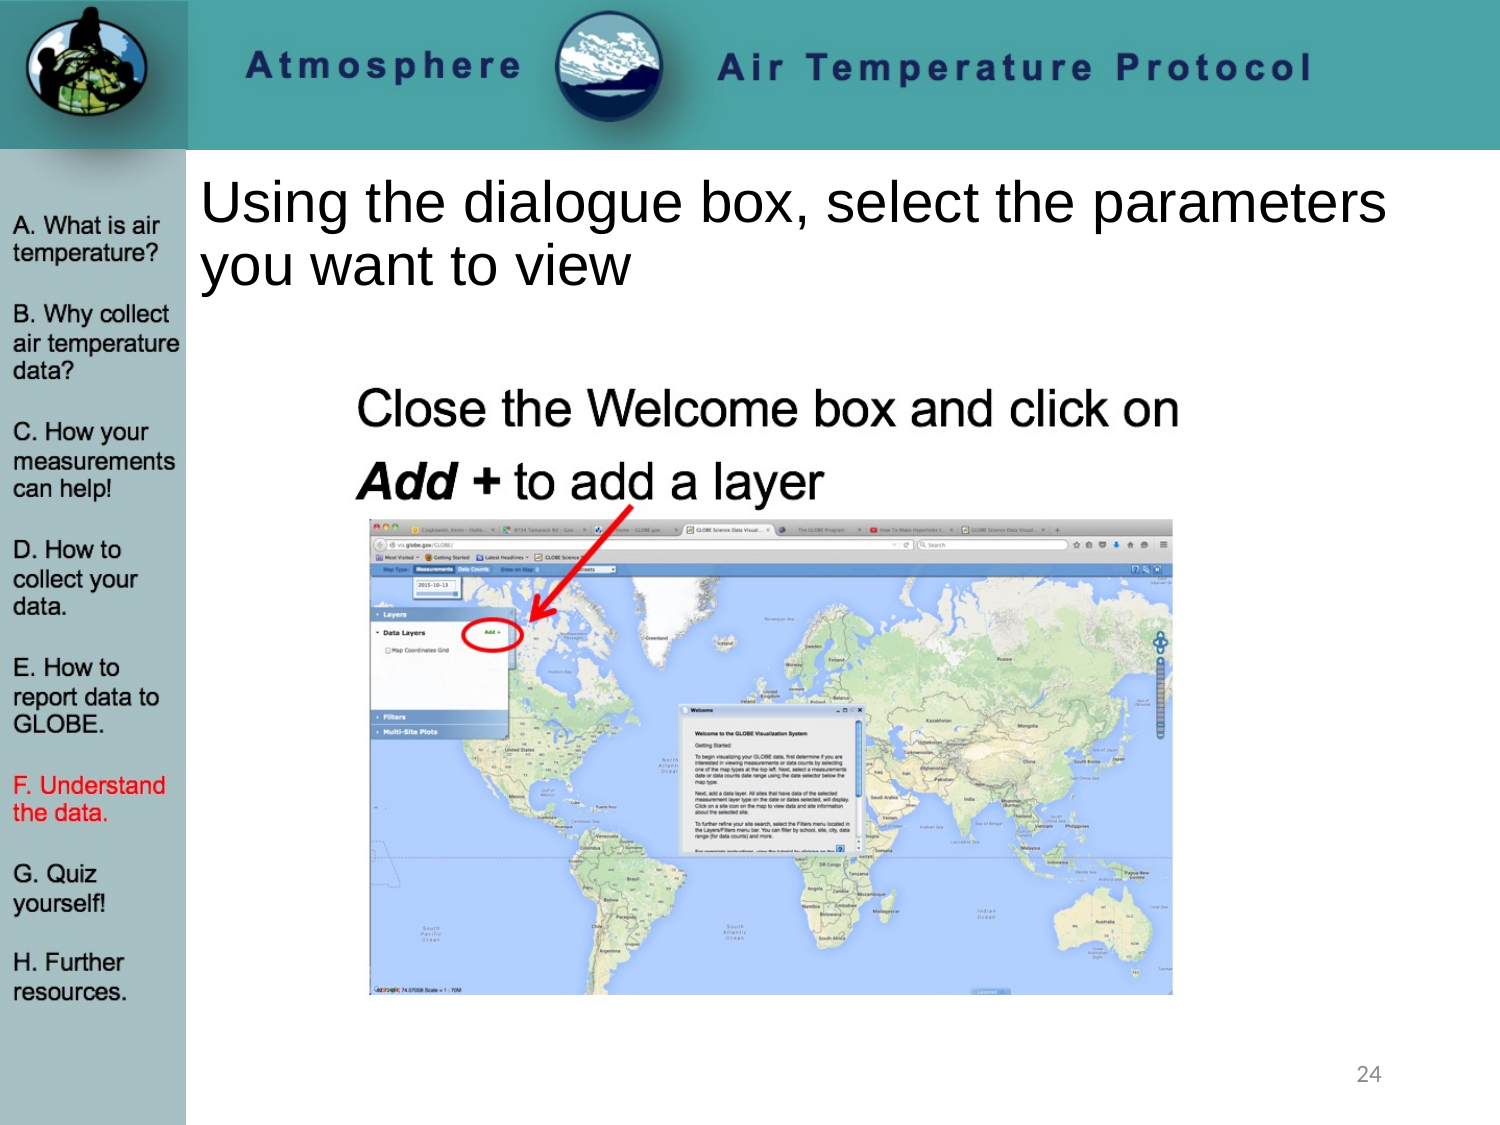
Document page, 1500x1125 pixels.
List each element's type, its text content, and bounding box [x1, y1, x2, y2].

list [0, 149, 186, 1125]
title Using the dialogue box, select the parameters you want to view [186, 150, 1500, 344]
picture [332, 367, 1229, 1020]
slide_number 23 [1059, 1042, 1397, 1103]
picture [0, 0, 1500, 150]
